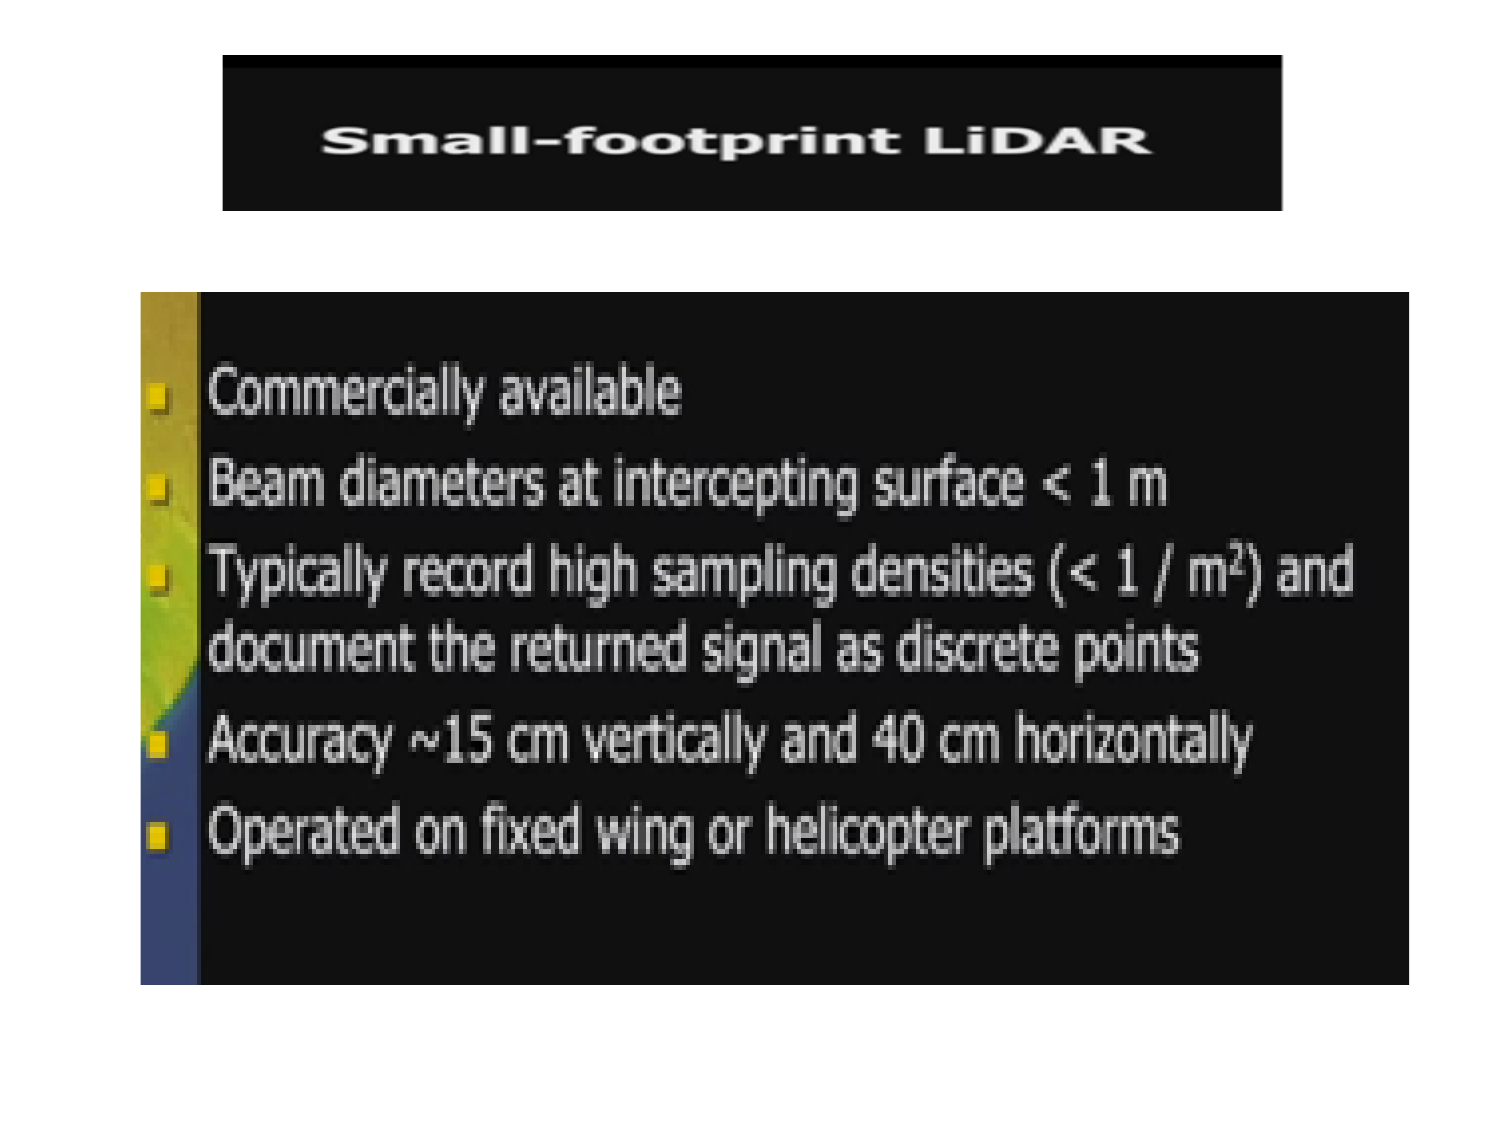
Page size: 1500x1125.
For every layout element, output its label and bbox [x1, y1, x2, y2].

list [140, 292, 1410, 985]
picture [222, 55, 1301, 212]
